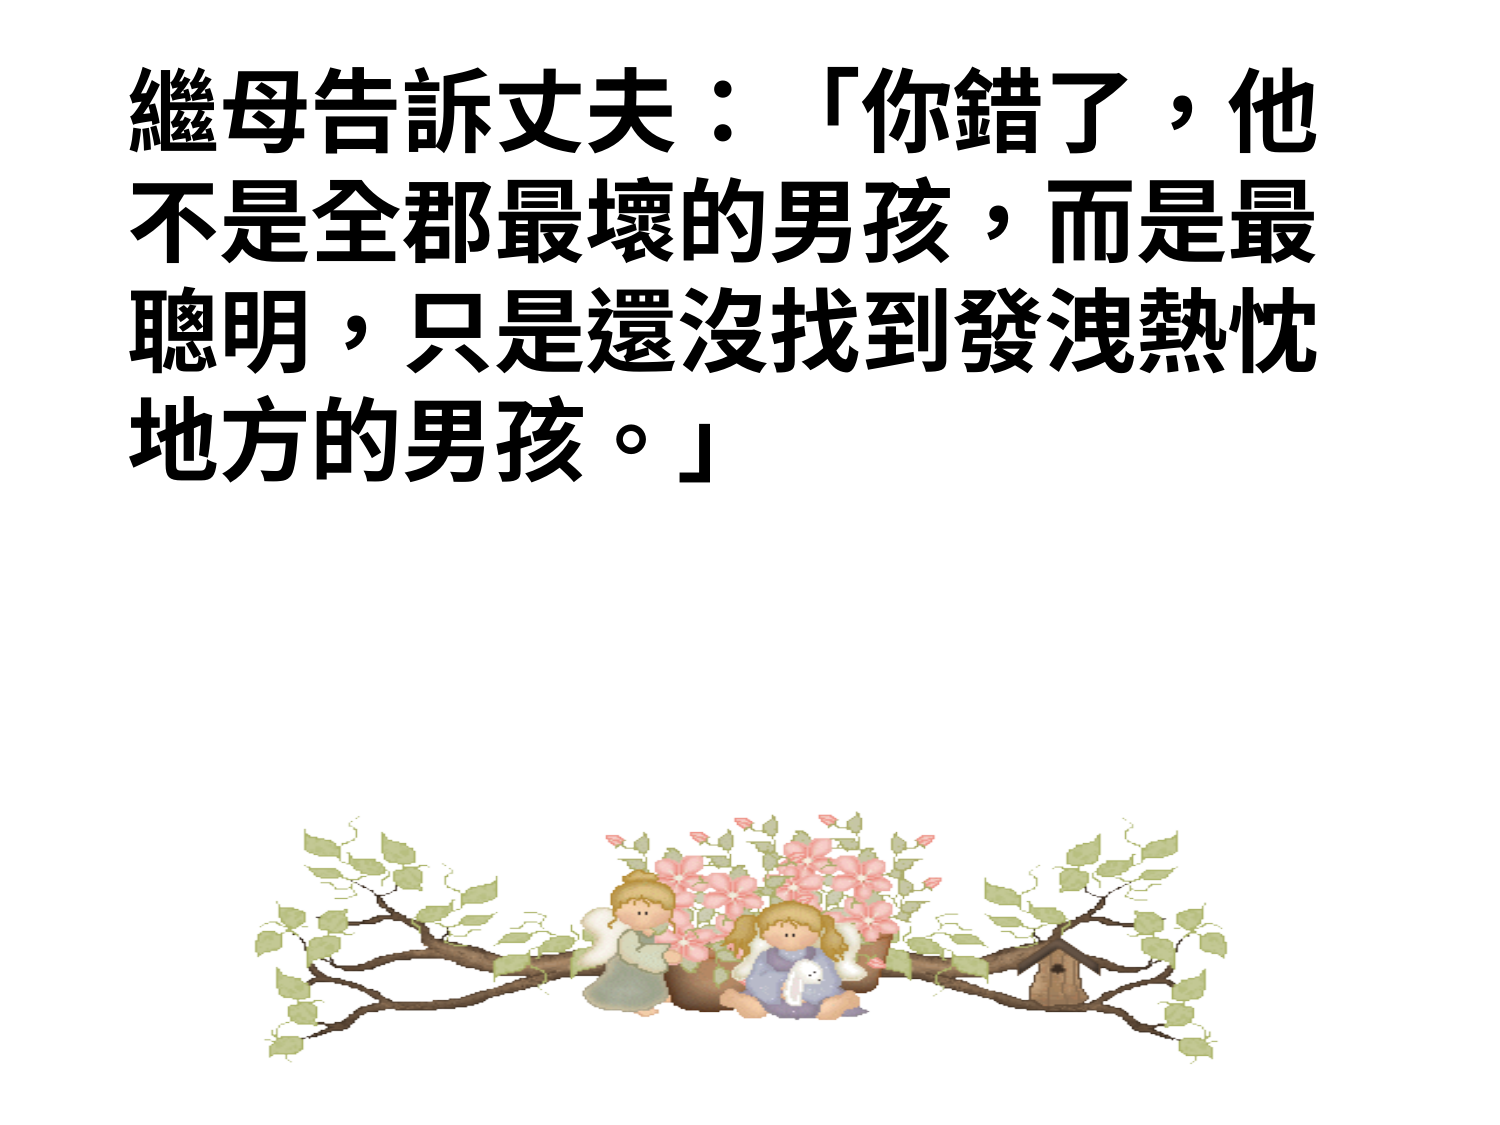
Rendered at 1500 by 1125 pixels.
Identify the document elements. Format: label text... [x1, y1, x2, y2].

picture [253, 810, 1235, 1066]
title 繼母告訴丈夫：「你錯了，他不是全郡最壞的男孩，而是最聰明，只是還沒找到發洩熱忱地方的男孩。」 [112, 66, 1388, 591]
